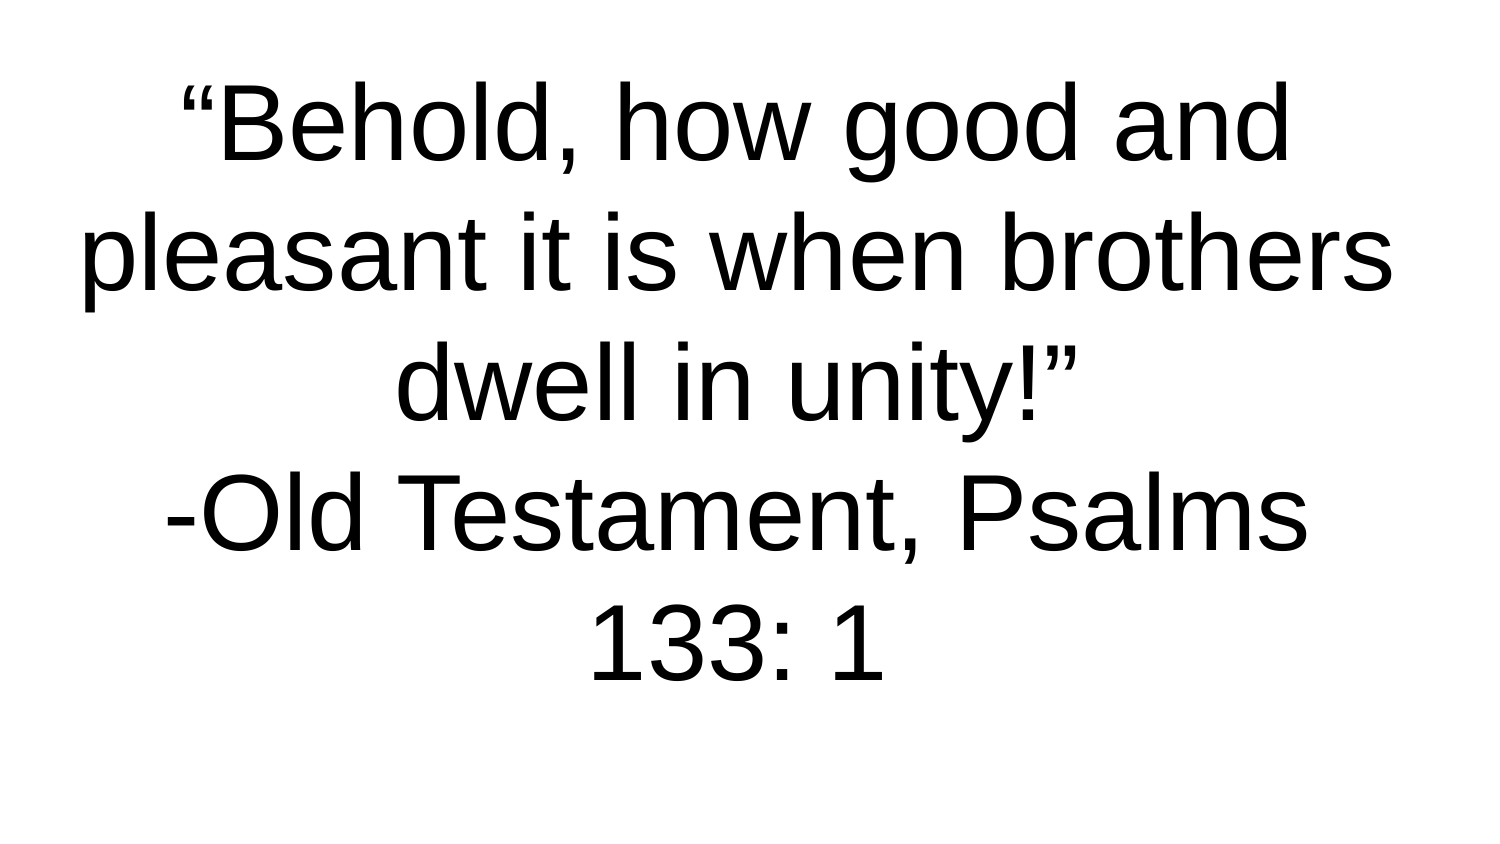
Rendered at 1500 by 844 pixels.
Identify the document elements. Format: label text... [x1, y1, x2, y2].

title “Behold, how good and pleasant it is when brothers dwell in unity!” -Old Testament, Psalms 133: 1 [38, 380, 1437, 718]
